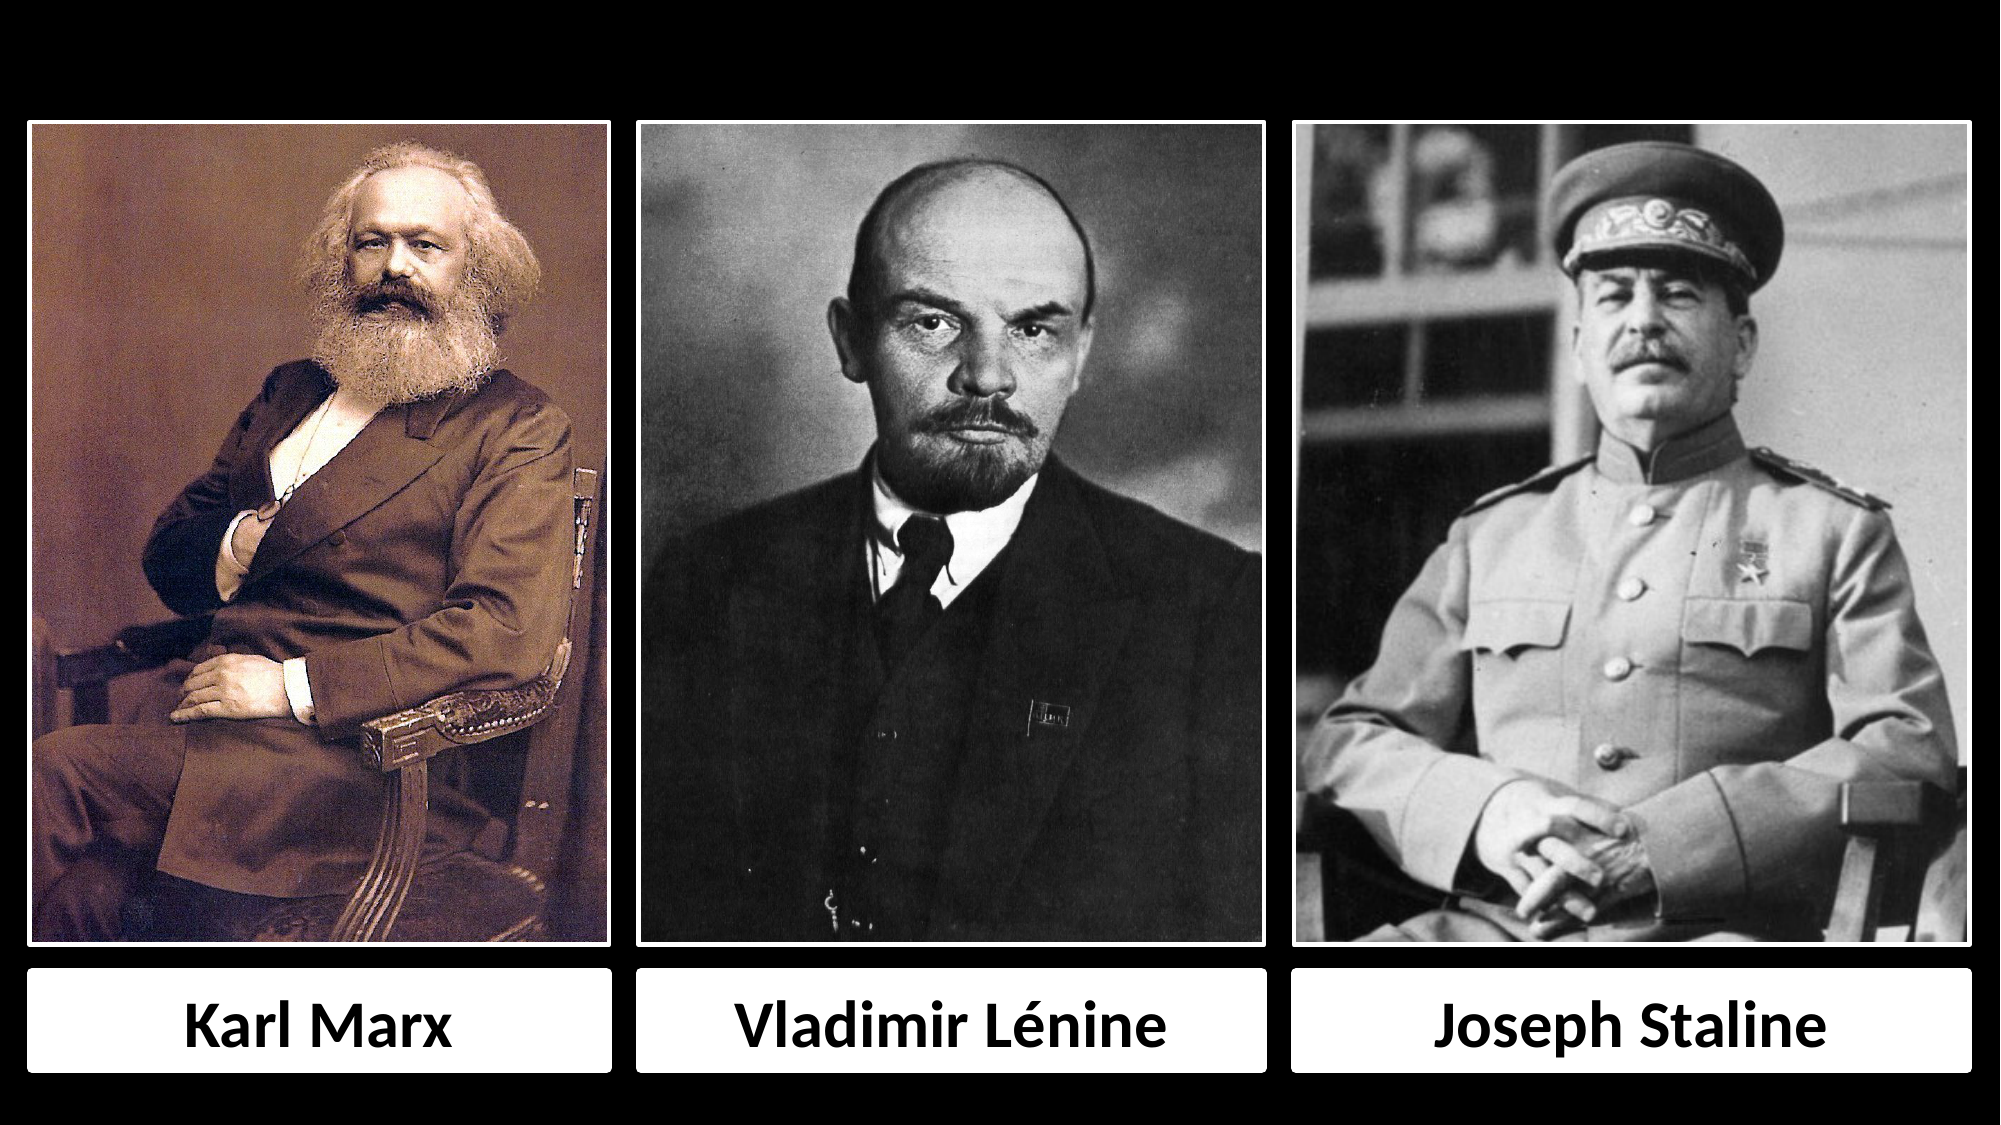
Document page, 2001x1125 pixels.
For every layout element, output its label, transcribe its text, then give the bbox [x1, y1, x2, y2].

text_box Karl Marx [32, 973, 607, 1068]
text_box Vladimir Lénine [640, 973, 1262, 1068]
picture [1296, 124, 1967, 943]
text_box Joseph Staline [1296, 973, 1967, 1068]
picture [640, 124, 1262, 943]
picture [31, 124, 607, 943]
